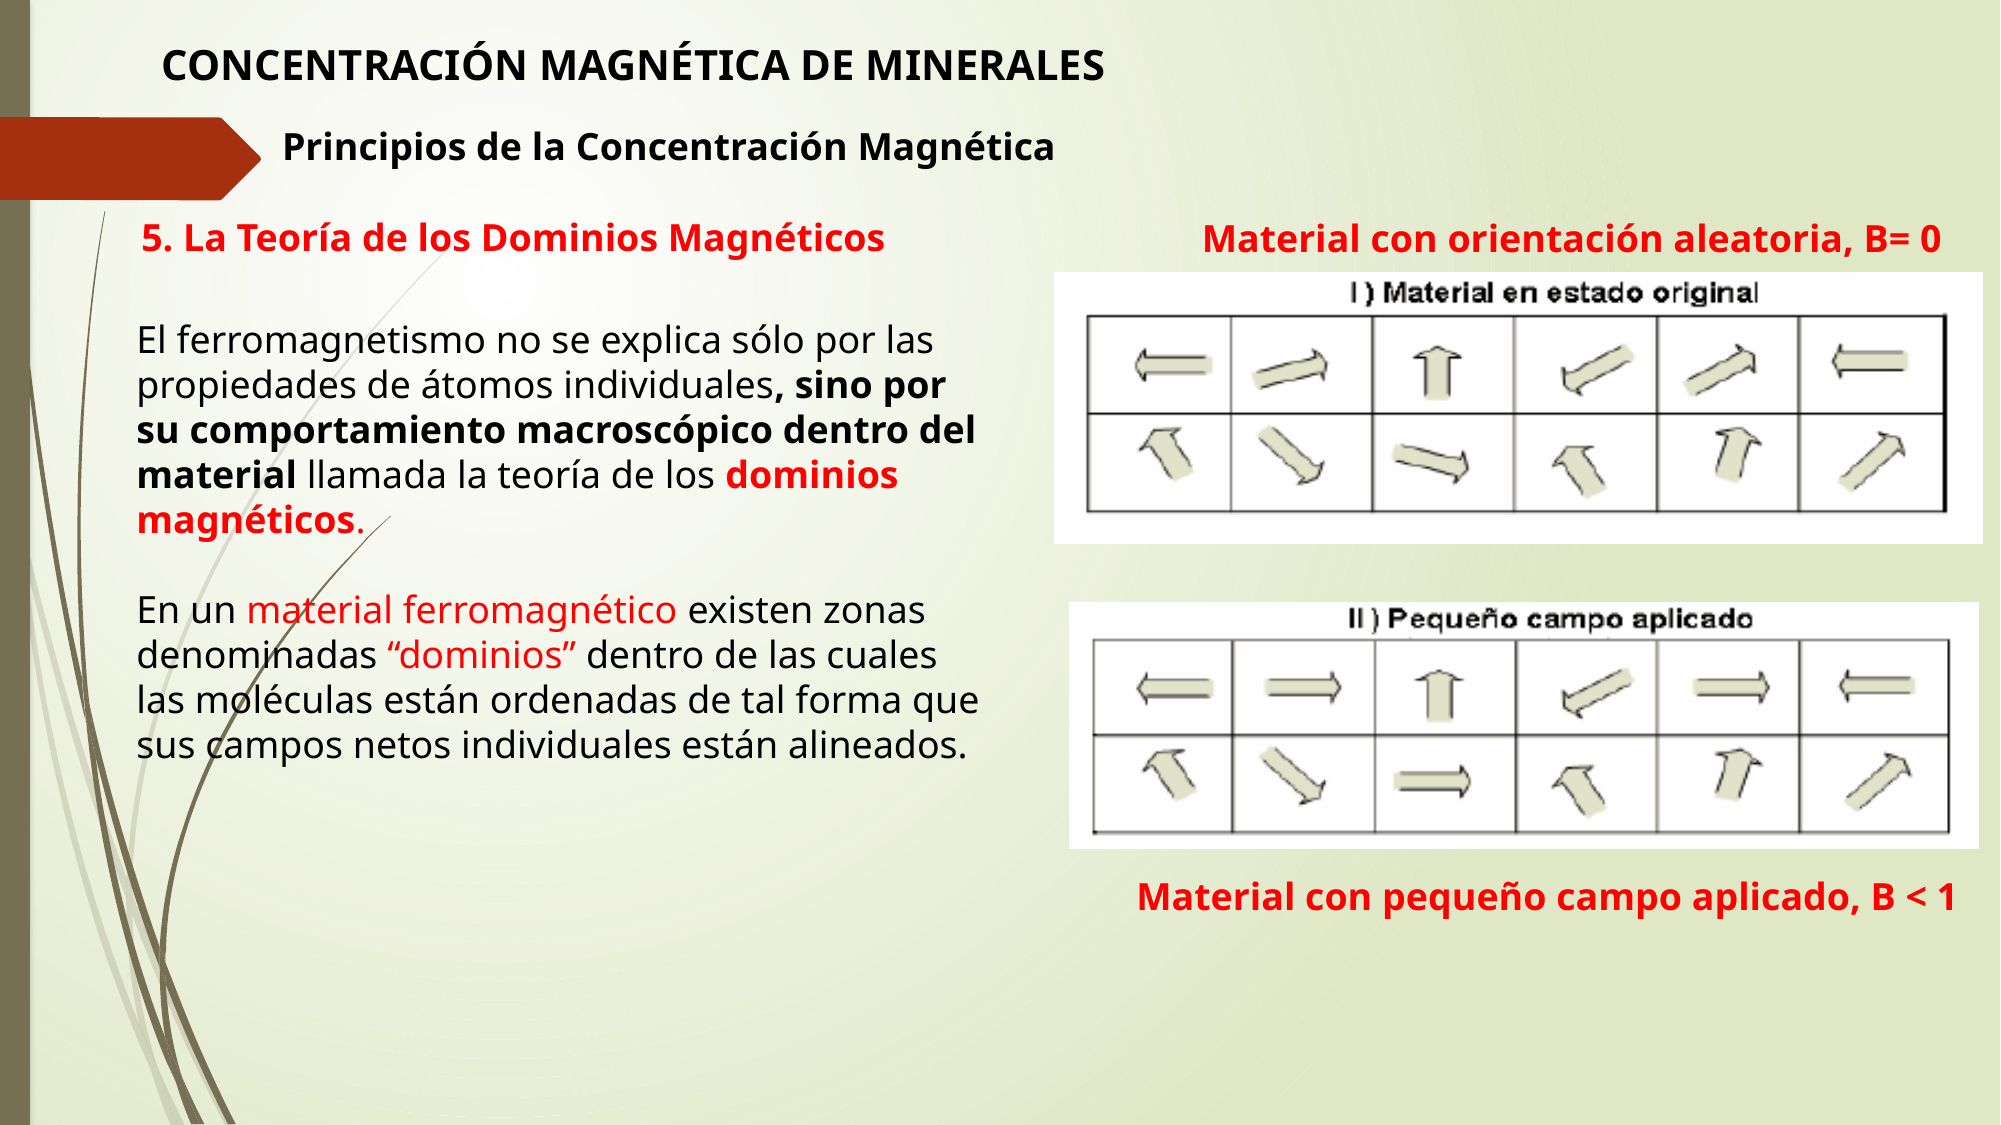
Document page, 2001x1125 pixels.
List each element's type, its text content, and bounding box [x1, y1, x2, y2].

text_box CONCENTRACIÓN MAGNÉTICA DE MINERALES [147, 31, 1121, 96]
text_box Principios de la Concentración Magnética [267, 115, 1072, 176]
text_box 5. La Teoría de los Dominios Magnéticos [126, 206, 902, 267]
picture [1069, 602, 1979, 849]
text_box Material con orientación aleatoria, B= 0 [1187, 207, 1958, 267]
picture [1053, 272, 1983, 545]
text_box Material con pequeño campo aplicado, B < 1 [1121, 865, 1975, 926]
text_box El ferromagnetismo no se explica sólo por las propiedades de átomos individuales, sino por su comportamiento macroscópico dentro del material llamada la teoría de los dominios magnéticos. En un material ferromagnético existen zonas denominadas “dominios” dentro de las cuales las moléculas están ordenadas de tal forma que sus campos netos individuales están alineados. [121, 263, 1003, 774]
